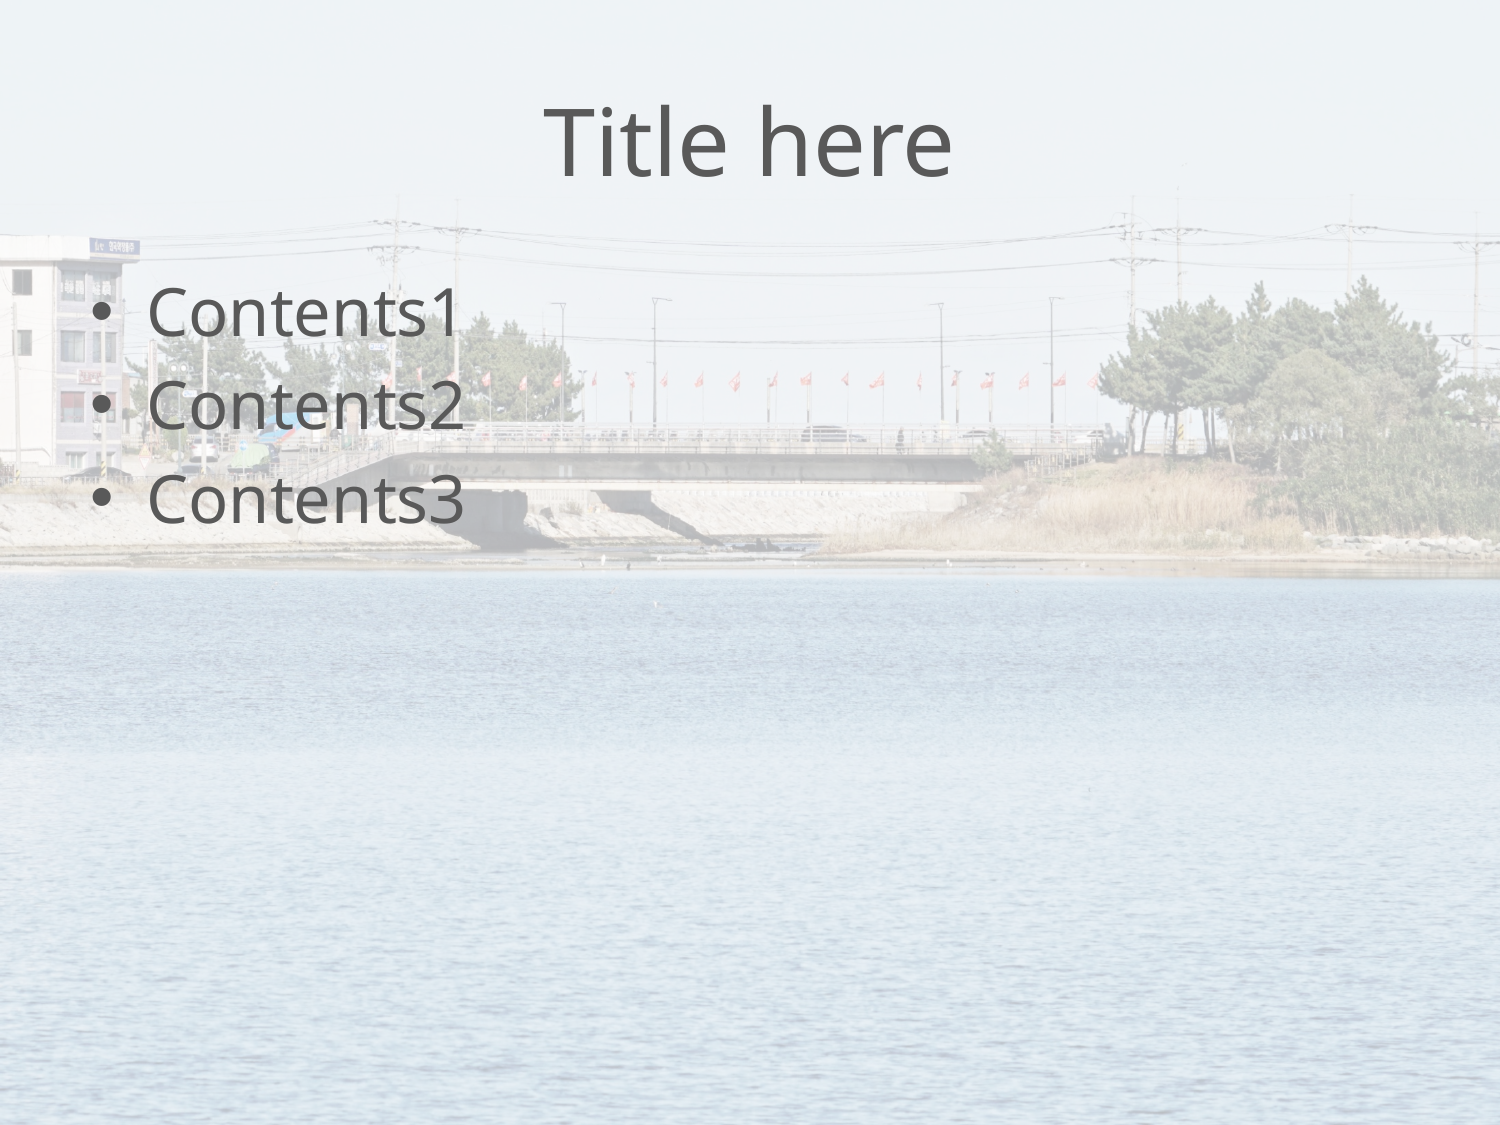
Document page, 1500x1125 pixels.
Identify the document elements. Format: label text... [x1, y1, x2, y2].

title Title here [75, 45, 1425, 233]
text_box [0, 0, 1500, 1125]
list Contents1 Contents2 Contents3 [75, 262, 1425, 1005]
